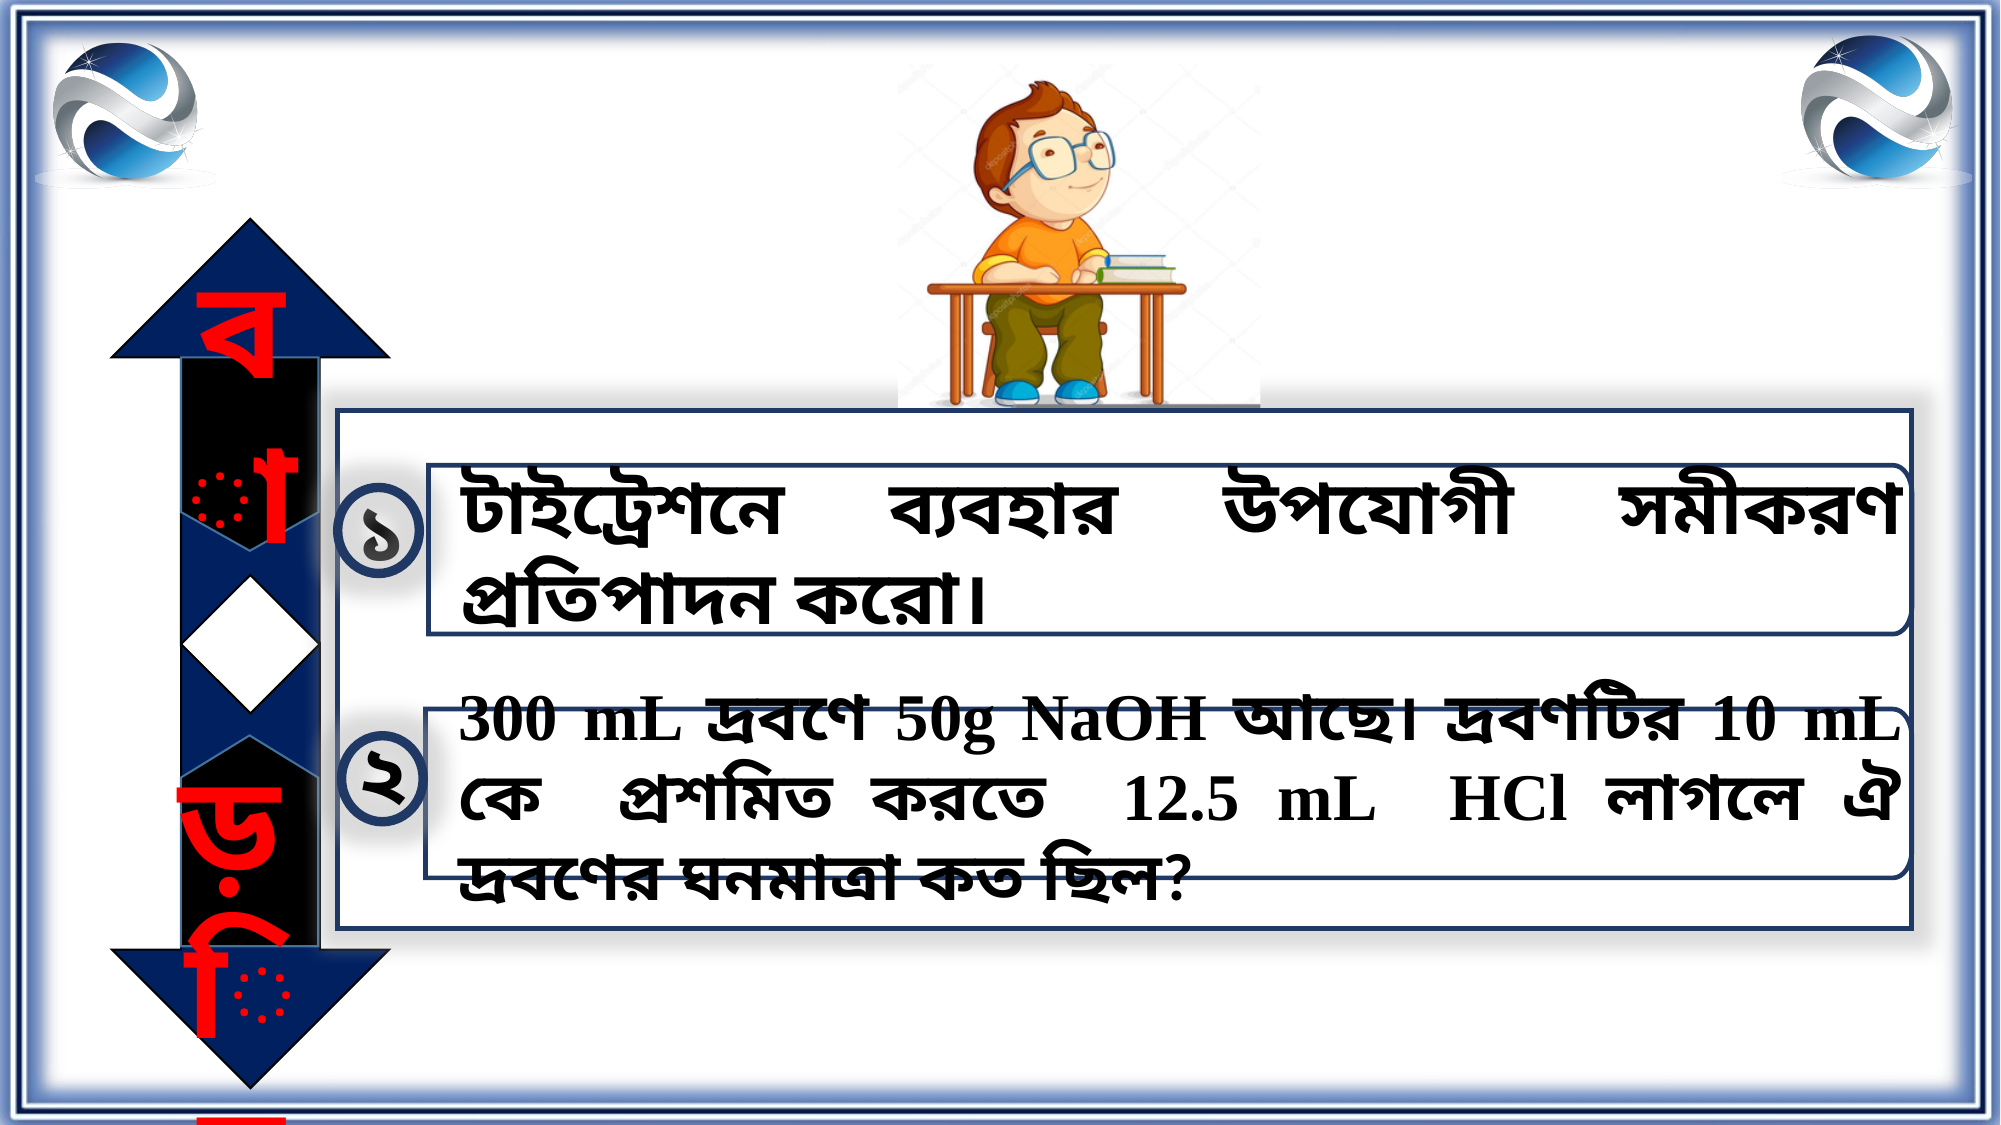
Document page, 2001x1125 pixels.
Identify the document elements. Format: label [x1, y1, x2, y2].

picture [0, 0, 2001, 1125]
text_box [111, 218, 1912, 1089]
